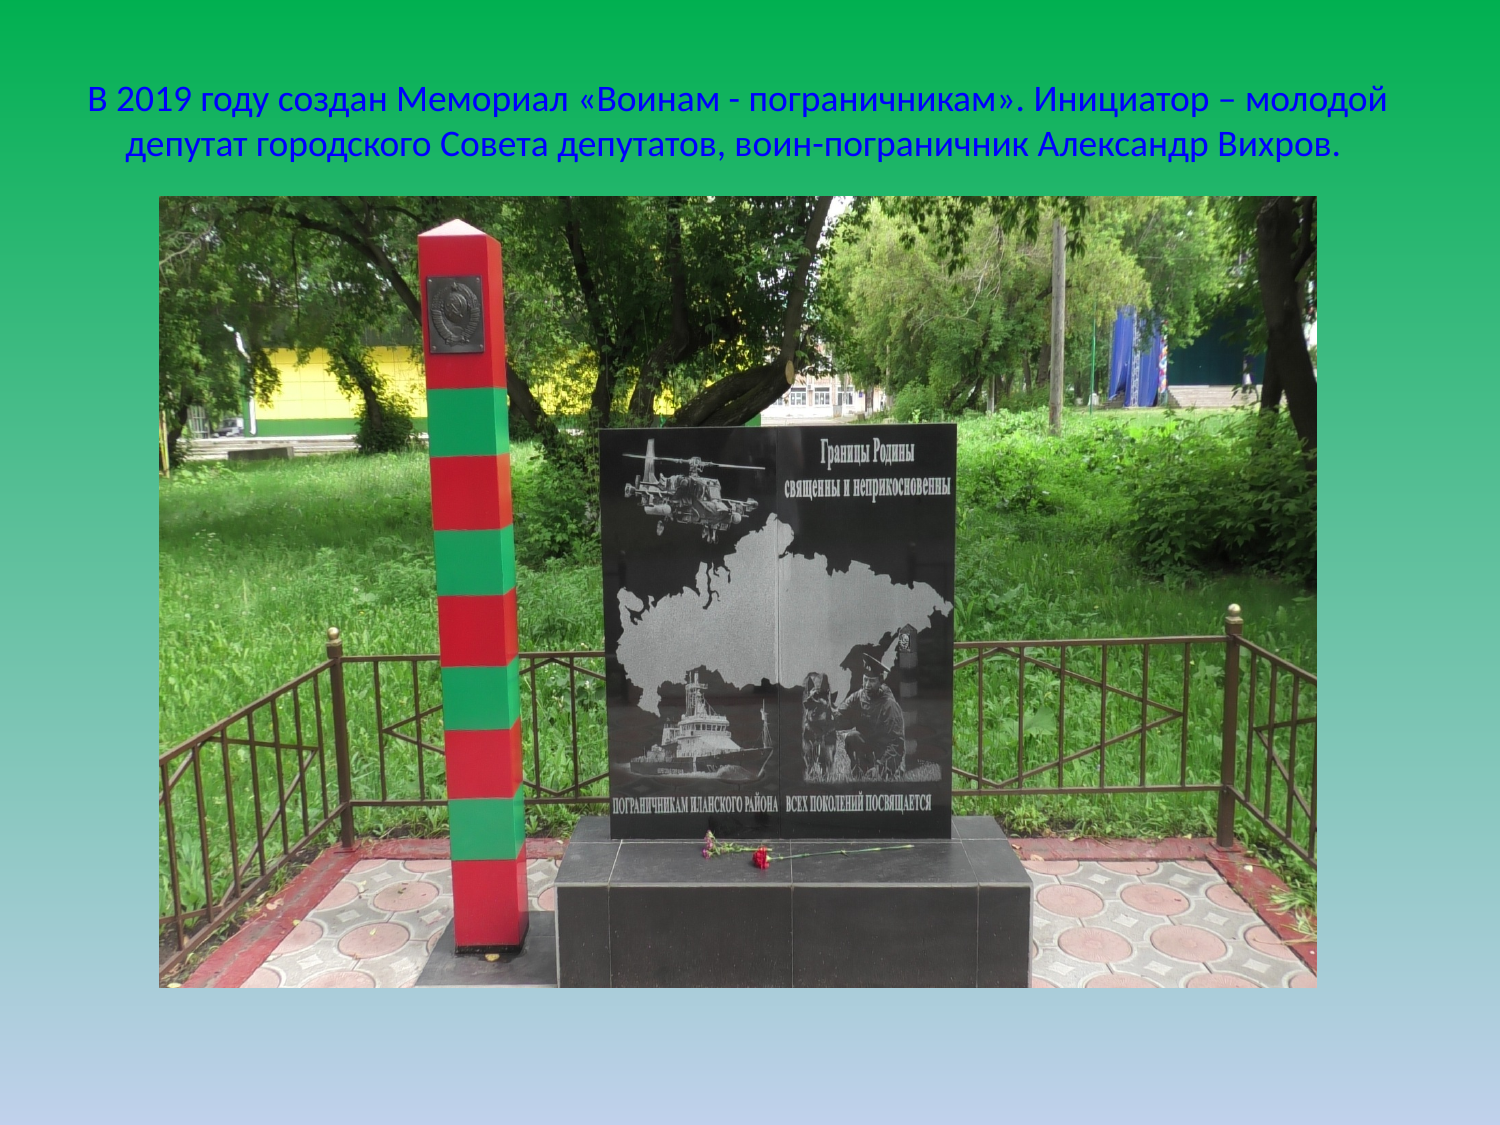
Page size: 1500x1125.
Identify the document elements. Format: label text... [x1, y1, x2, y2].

text_box В 2019 году создан Мемориал «Воинам - пограничникам». Инициатор – молодой депутат городского Совета депутатов, воин-пограничник Александр Вихров. [53, 66, 1424, 172]
picture [159, 196, 1318, 988]
